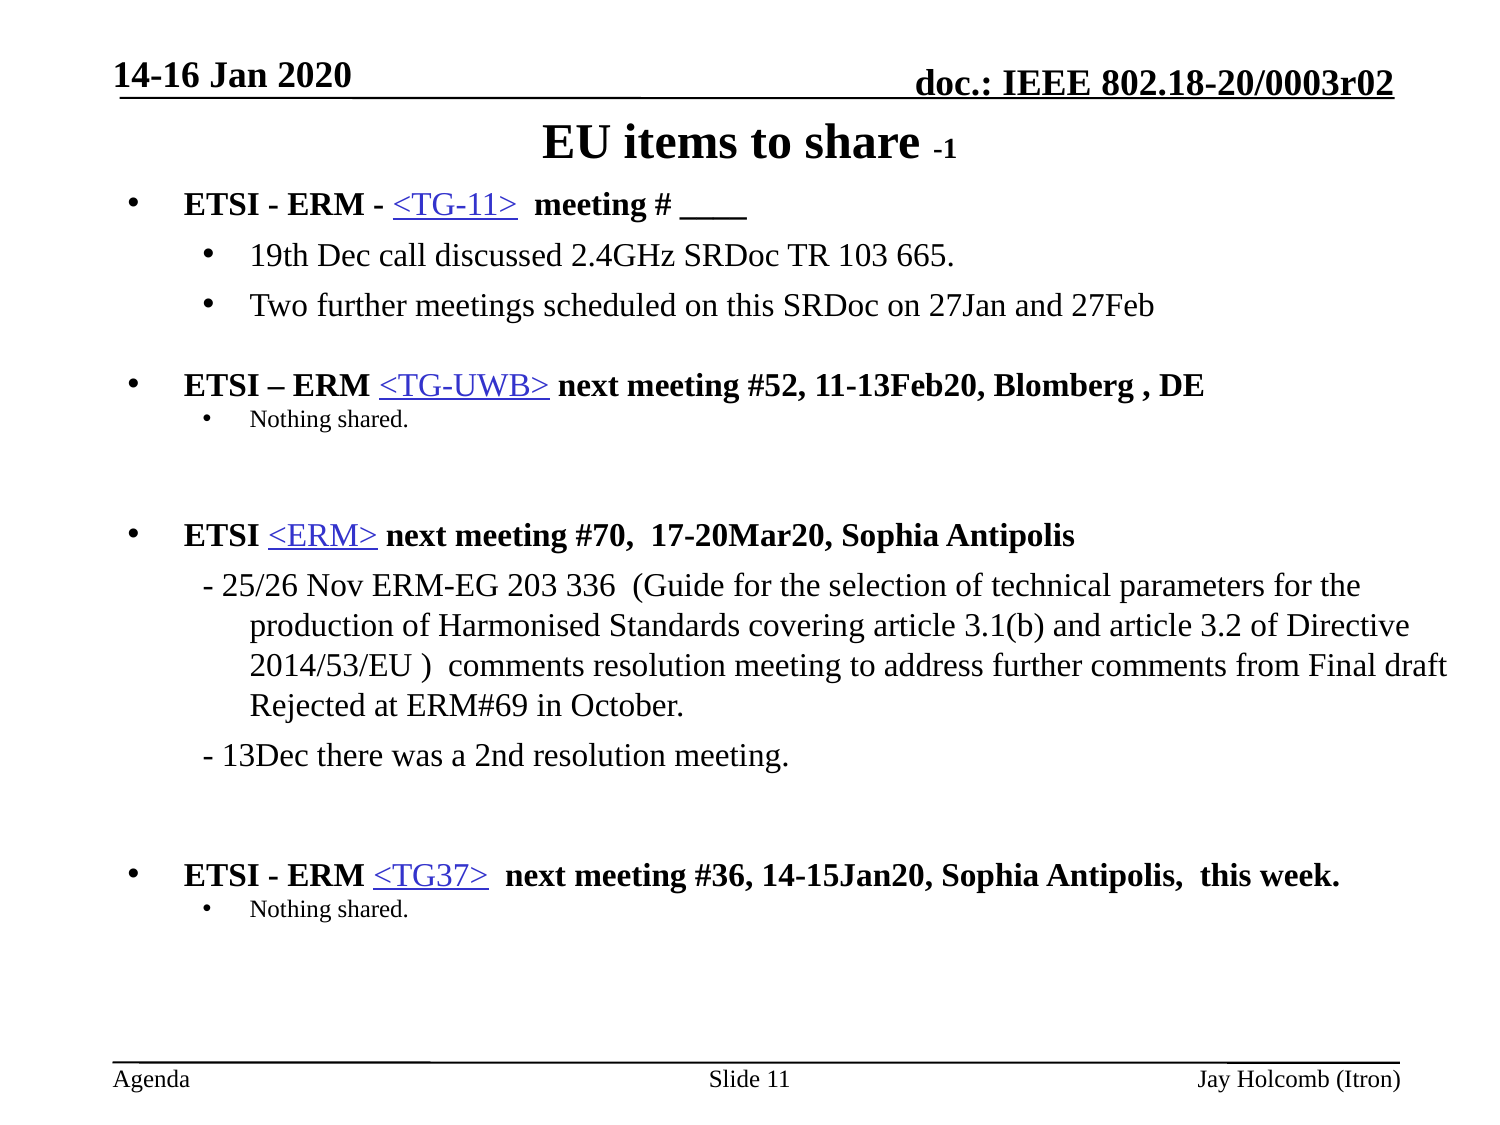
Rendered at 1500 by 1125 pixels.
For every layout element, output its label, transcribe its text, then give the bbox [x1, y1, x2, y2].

footer Jay Holcomb (Itron) [878, 1061, 1402, 1093]
list ETSI - ERM - <TG-11> meeting # ____ 19th Dec call discussed 2.4GHz SRDoc TR 103 665. Two further meetings scheduled on this SRDoc on 27Jan and 27Feb ETSI – ERM <TG-UWB> next meeting #52, 11-13Feb20, Blomberg , DE Nothing shared. ETSI <ERM> next meeting #70, 17-20Mar20, Sophia Antipolis - 25/26 Nov ERM-EG 203 336 (Guide for the selection of technical parameters for the production of Harmonised Standards covering article 3.1(b) and article 3.2 of Directive 2014/53/EU ) comments resolution meeting to address further comments from Final draft Rejected at ERM#69 in October. - 13Dec there was a 2nd resolution meeting. ETSI - ERM <TG37> next meeting #36, 14-15Jan20, Sophia Antipolis, this week. Nothing shared. [112, 174, 1476, 1063]
slide_number Slide 11 [699, 1061, 800, 1123]
title EU items to share -1 [112, 100, 1388, 174]
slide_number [112, 49, 488, 95]
